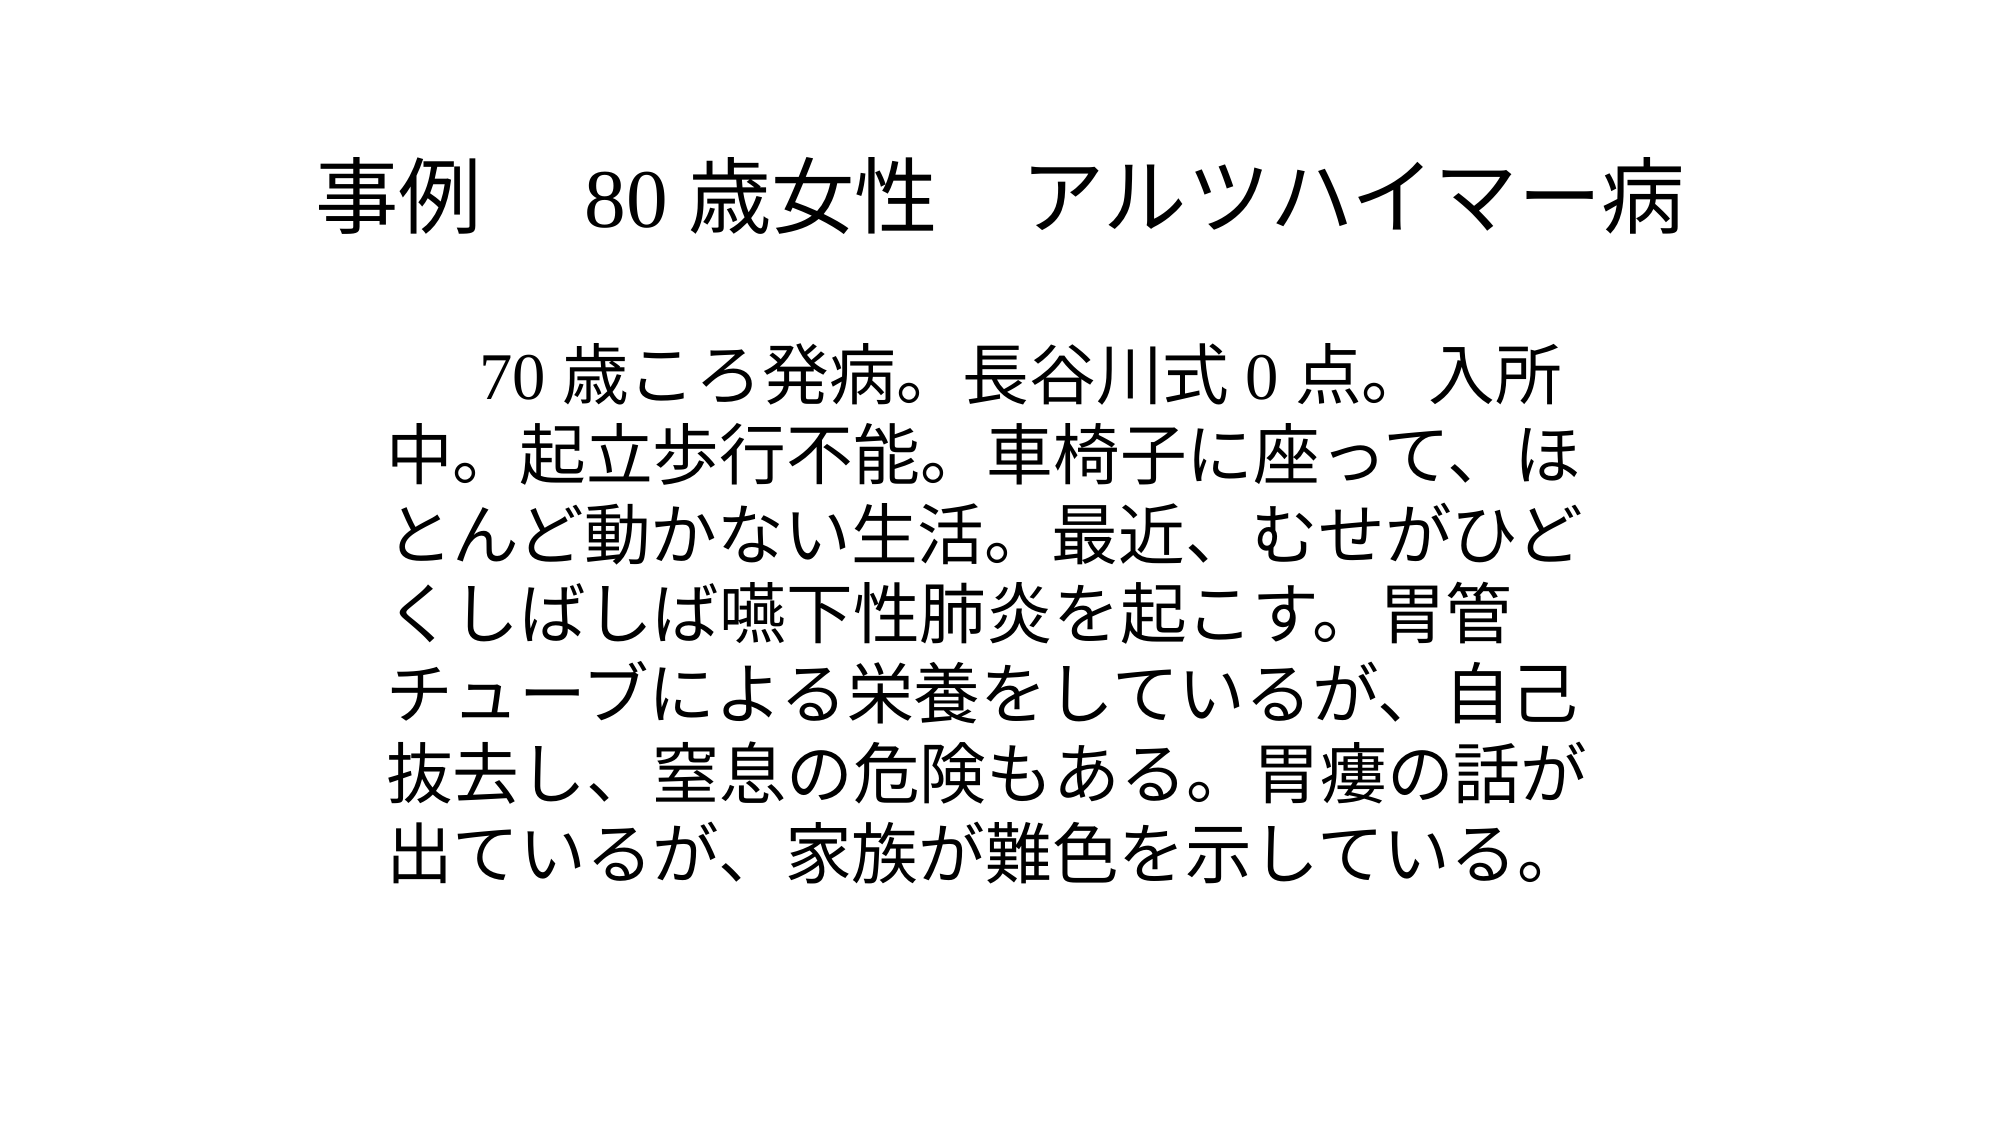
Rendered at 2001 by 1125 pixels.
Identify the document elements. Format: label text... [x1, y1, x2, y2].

title 事例 80歳女性 アルツハイマー病 [149, 99, 1851, 288]
list 70歳ころ発病。長谷川式0点。入所中。起立歩行不能。車椅子に座って、ほとんど動かない生活。最近、むせがひどくしばしば嚥下性肺炎を起こす。胃管チューブによる栄養をしているが、自己抜去し、窒息の危険もある。胃瘻の話が出ているが、家族が難色を示している。 [314, 324, 1638, 1001]
